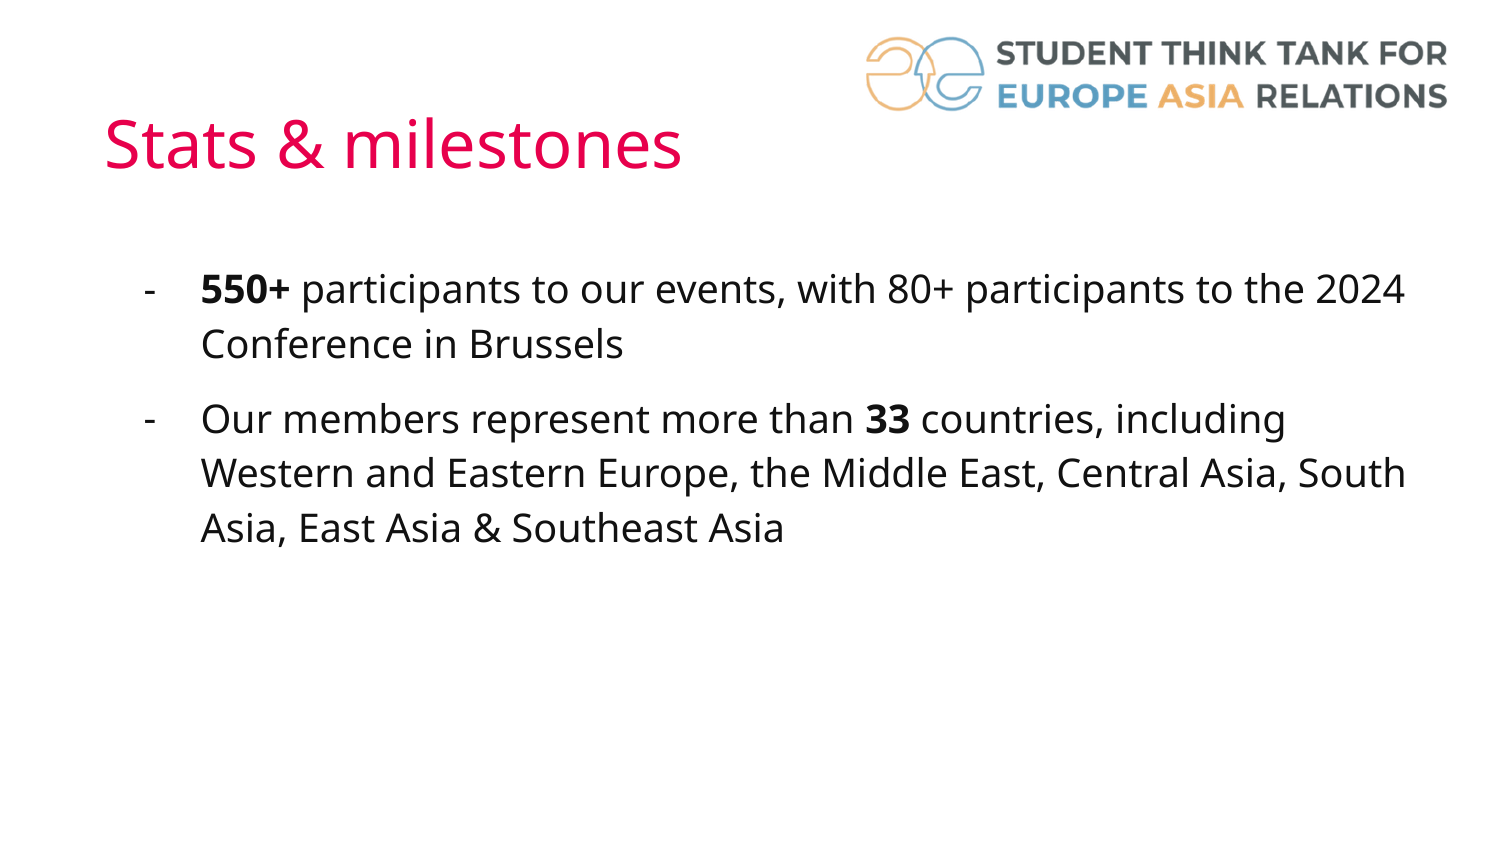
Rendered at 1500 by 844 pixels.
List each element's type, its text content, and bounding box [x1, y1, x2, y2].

picture [855, 32, 1476, 115]
title Stats & milestones [93, 100, 1492, 194]
list 550+ participants to our events, with 80+ participants to the 2024 Conference in Brussels Our members represent more than 33 countries, including Western and Eastern Europe, the Middle East, Central Asia, South Asia, East Asia & Southeast Asia [114, 251, 1443, 812]
